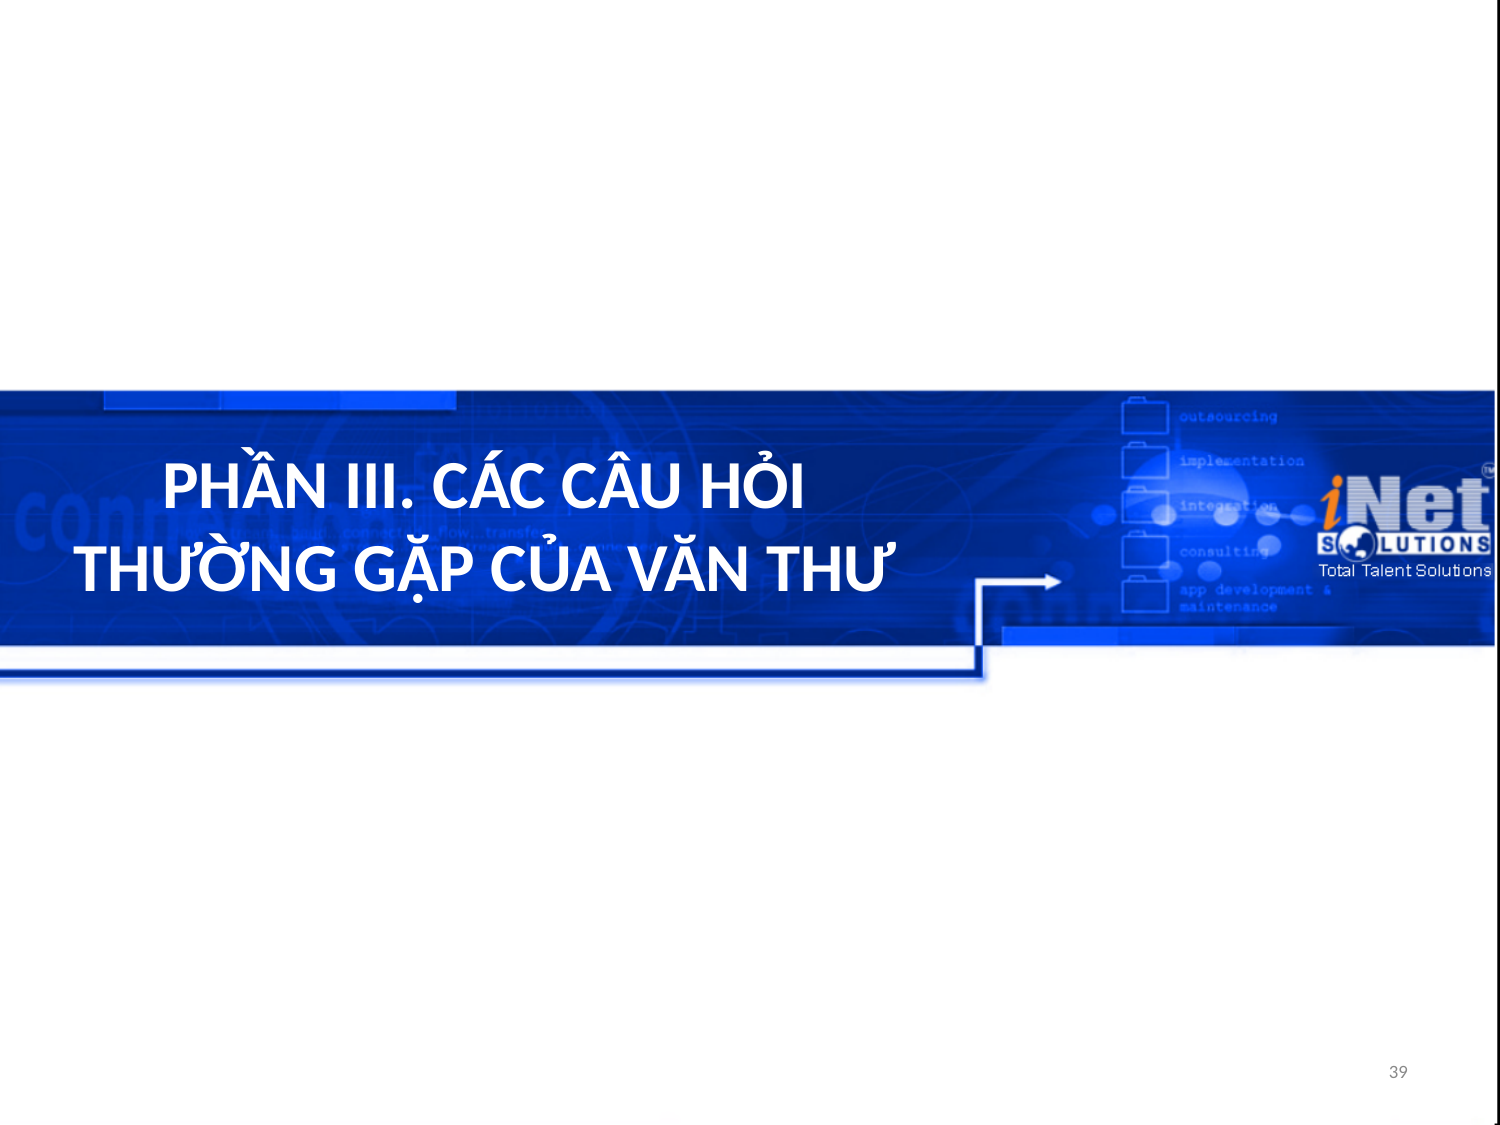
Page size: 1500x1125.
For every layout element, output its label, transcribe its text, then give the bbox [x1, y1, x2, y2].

slide_number 39 [1074, 1042, 1423, 1101]
picture [0, 0, 1500, 1125]
title PHẦN III. CÁC CÂU HỎI THƯỜNG GẶP CỦA VĂN THƯ [12, 404, 958, 641]
